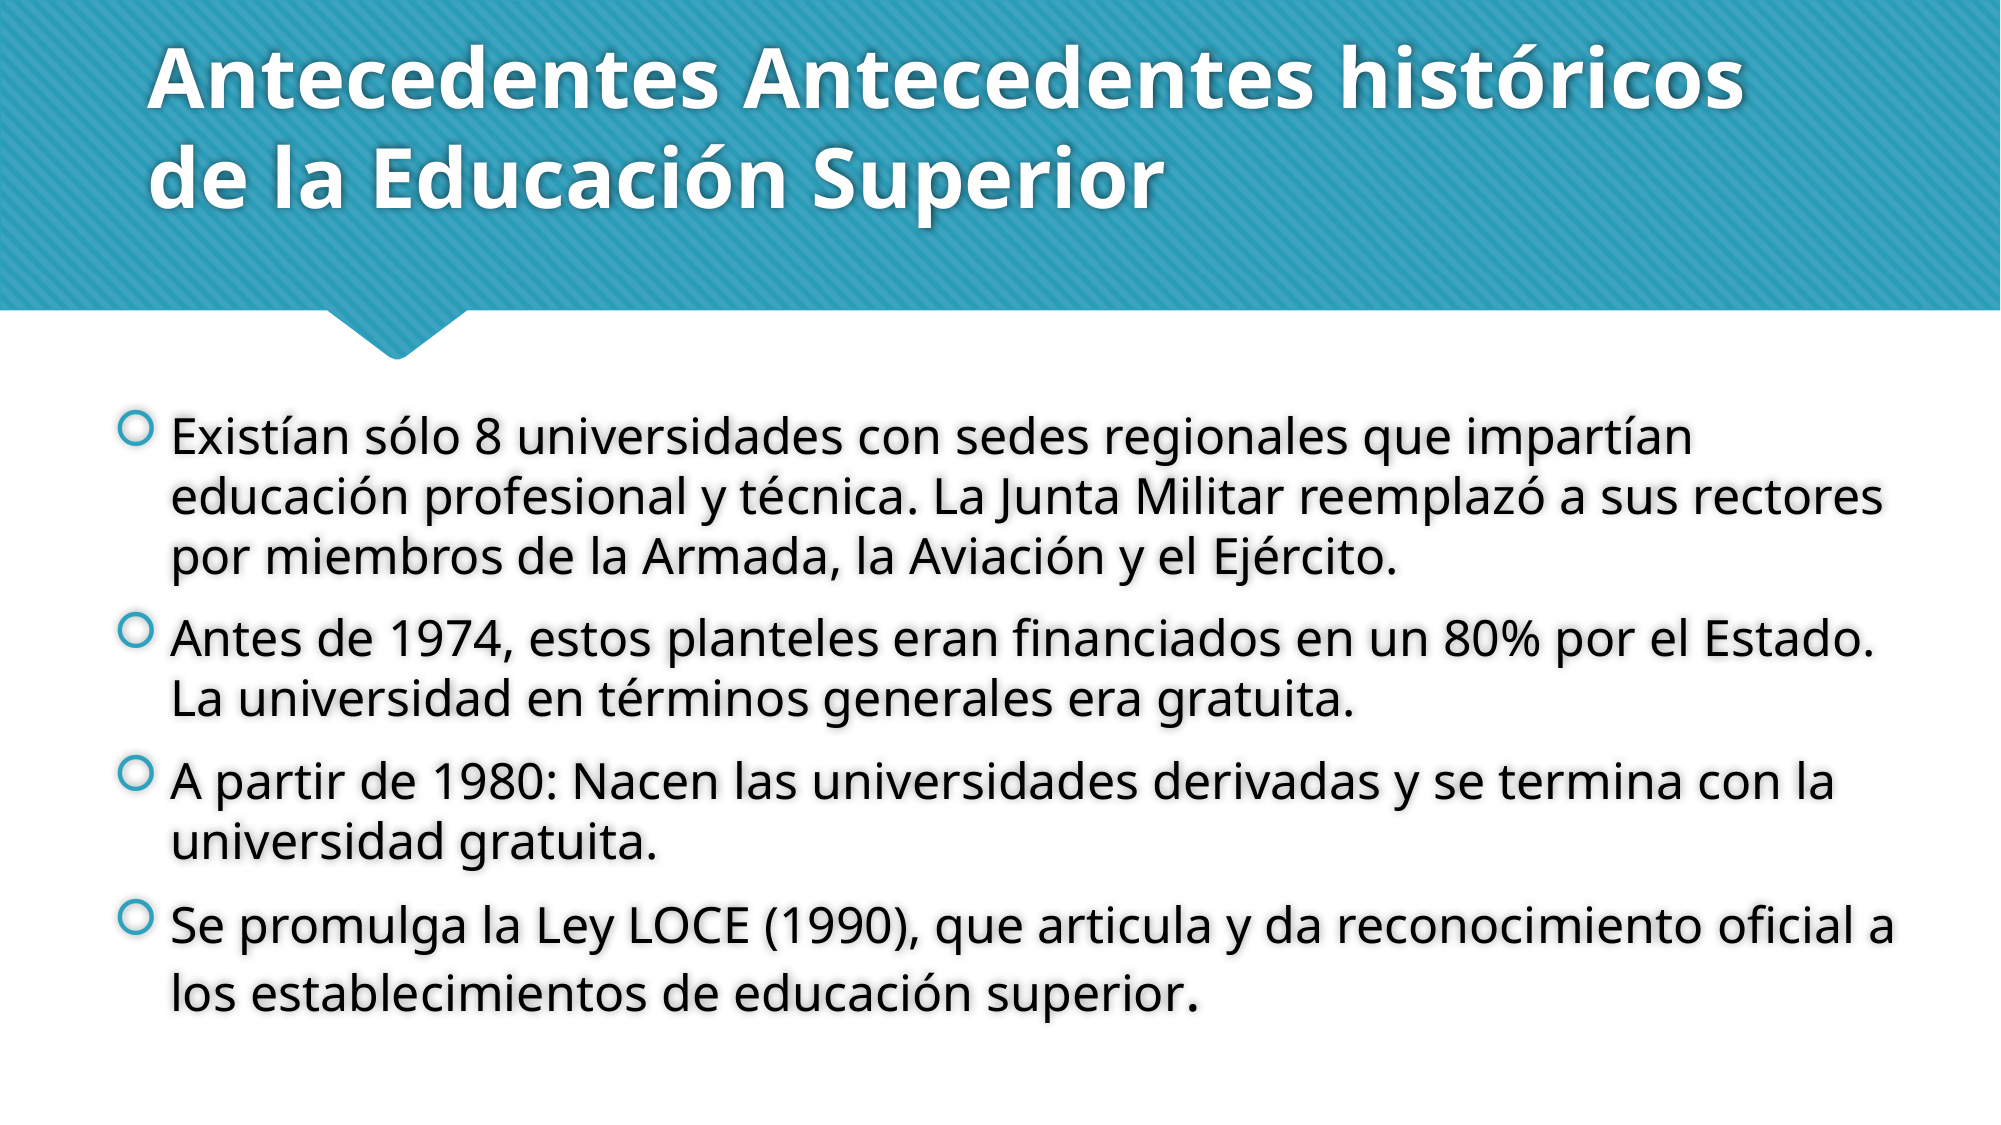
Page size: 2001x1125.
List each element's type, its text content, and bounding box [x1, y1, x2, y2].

title Antecedentes Antecedentes históricos de la Educación Superior [132, 73, 1868, 233]
list Existían sólo 8 universidades con sedes regionales que impartían educación profesional y técnica. La Junta Militar reemplazó a sus rectores por miembros de la Armada, la Aviación y el Ejército. Antes de 1974, estos planteles eran financiados en un 80% por el Estado. La universidad en términos generales era gratuita. A partir de 1980: Nacen las universidades derivadas y se termina con la universidad gratuita. Se promulga la Ley LOCE (1990), que articula y da reconocimiento oficial a los establecimientos de educación superior. [98, 359, 1936, 1069]
